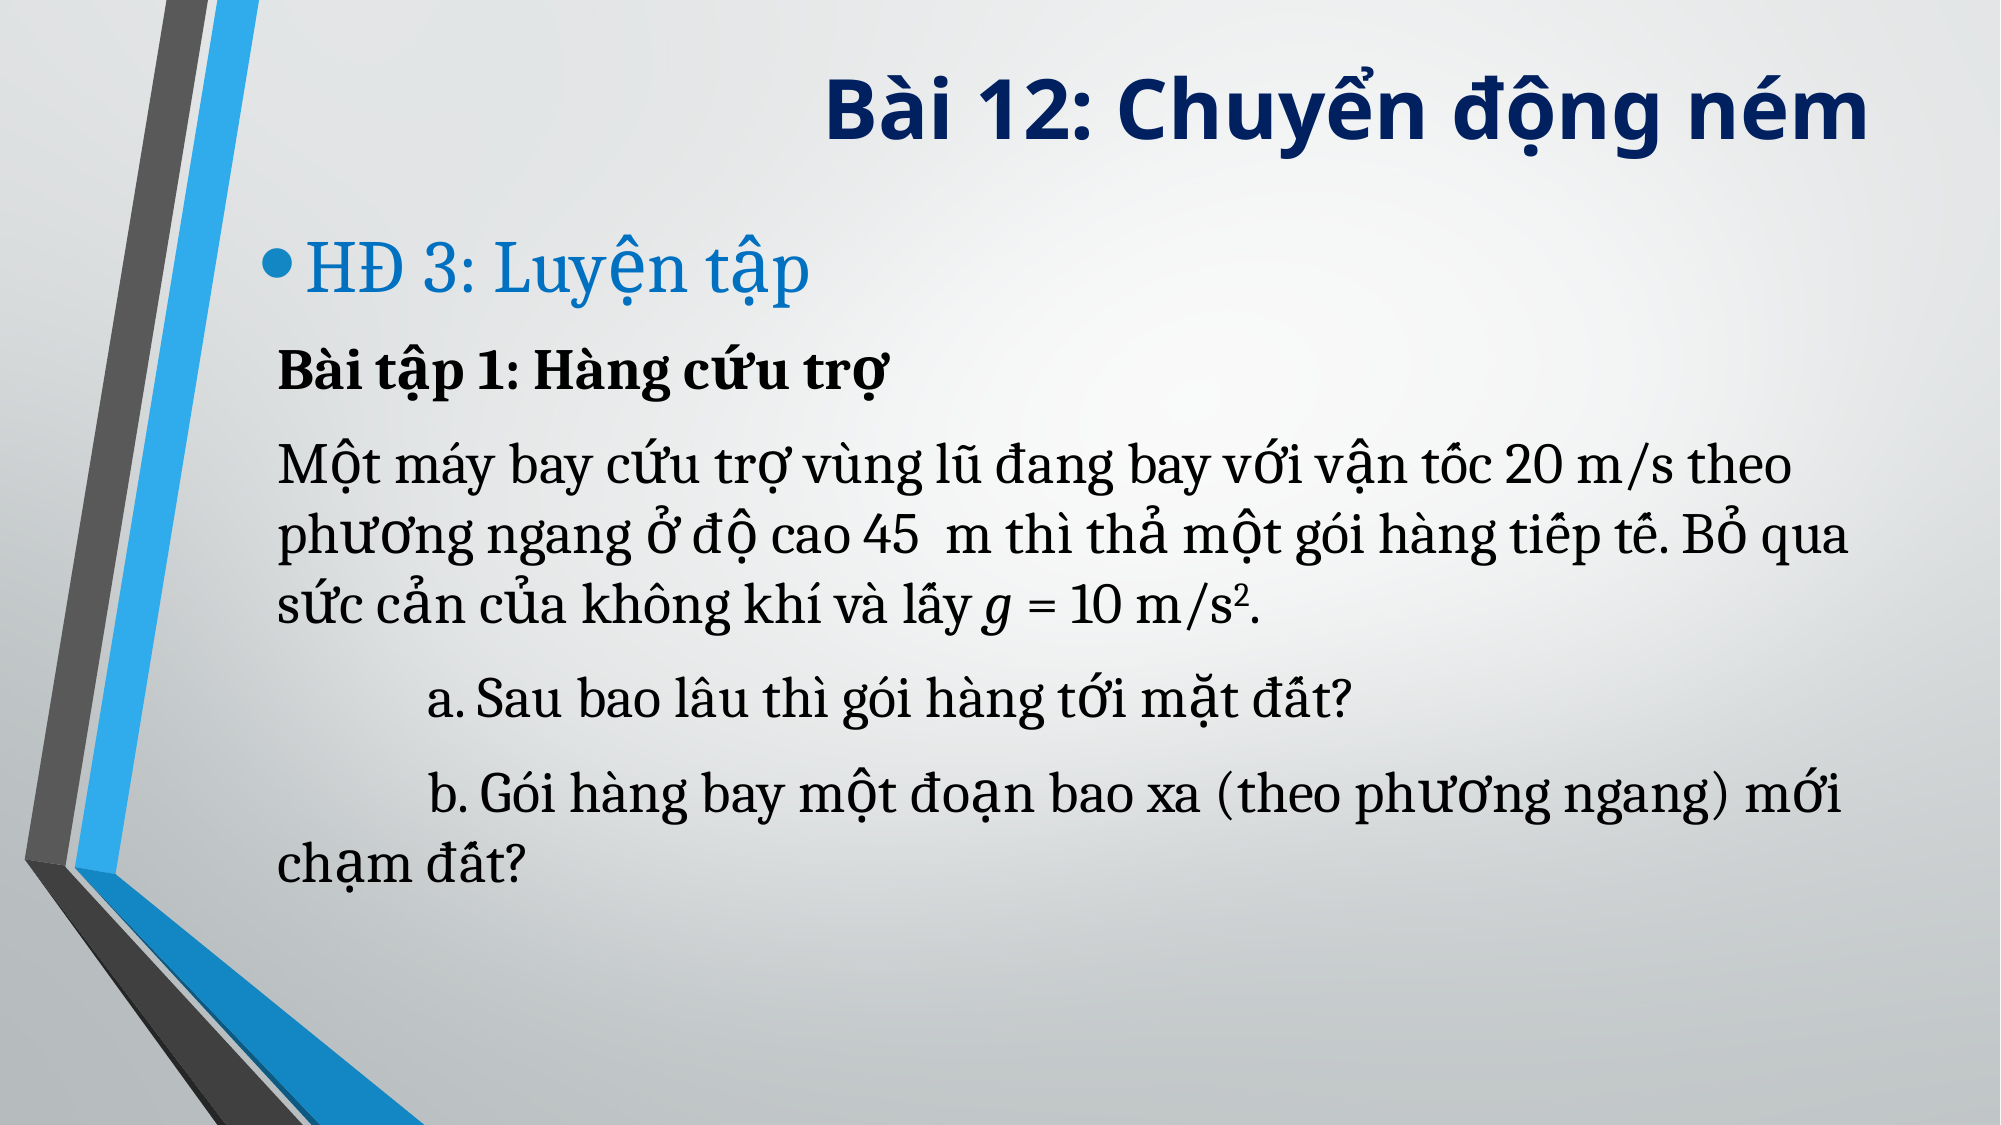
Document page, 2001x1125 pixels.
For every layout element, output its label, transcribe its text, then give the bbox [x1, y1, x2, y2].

list HĐ 3: Luyện tập Bài tập 1: Hàng cứu trợ Một máy bay cứu trợ vùng lũ đang bay với vận tốc 20 m/s theo phương ngang ở độ cao 45 m thì thả một gói hàng tiếp tế. Bỏ qua sức cản của không khí và lấy g = 10 m/s2. a. Sau bao lâu thì gói hàng tới mặt đất? b. Gói hàng bay một đoạn bao xa (theo phương ngang) mới chạm đất? [243, 209, 1887, 950]
title Bài 12: Chuyển động ném [243, 35, 1887, 177]
